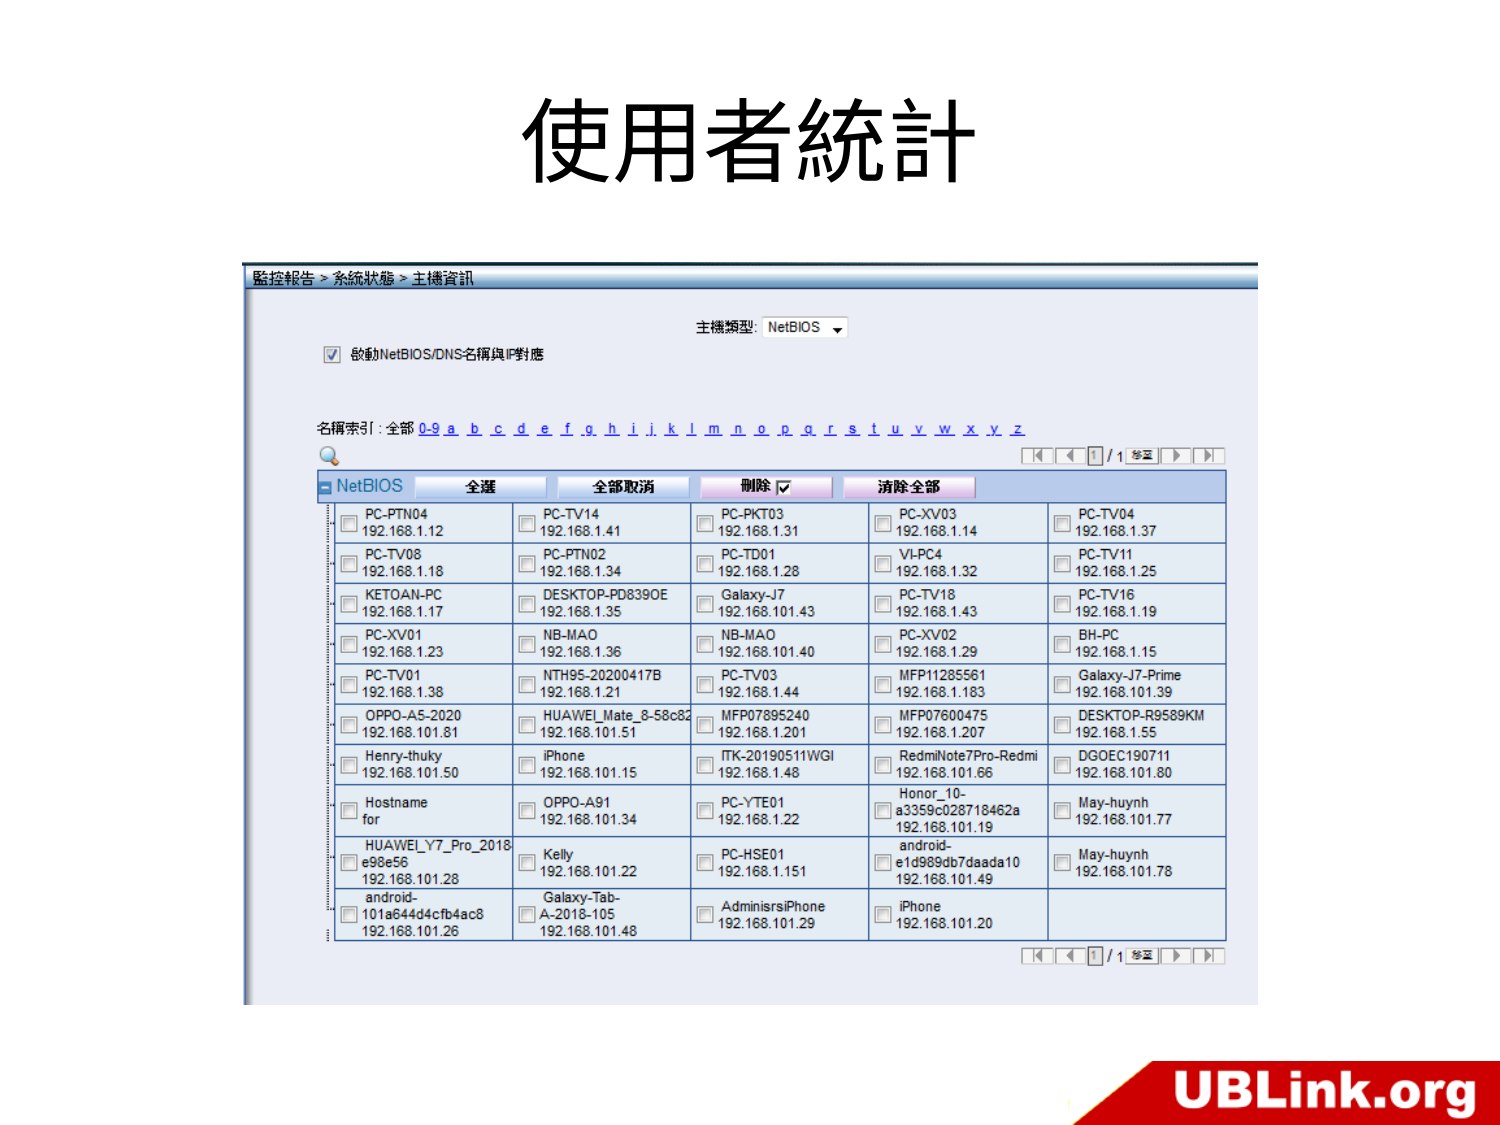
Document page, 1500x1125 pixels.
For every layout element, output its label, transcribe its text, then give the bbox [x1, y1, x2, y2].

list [242, 262, 1258, 1006]
picture [1068, 1061, 1500, 1125]
title 使用者統計 [75, 45, 1425, 233]
